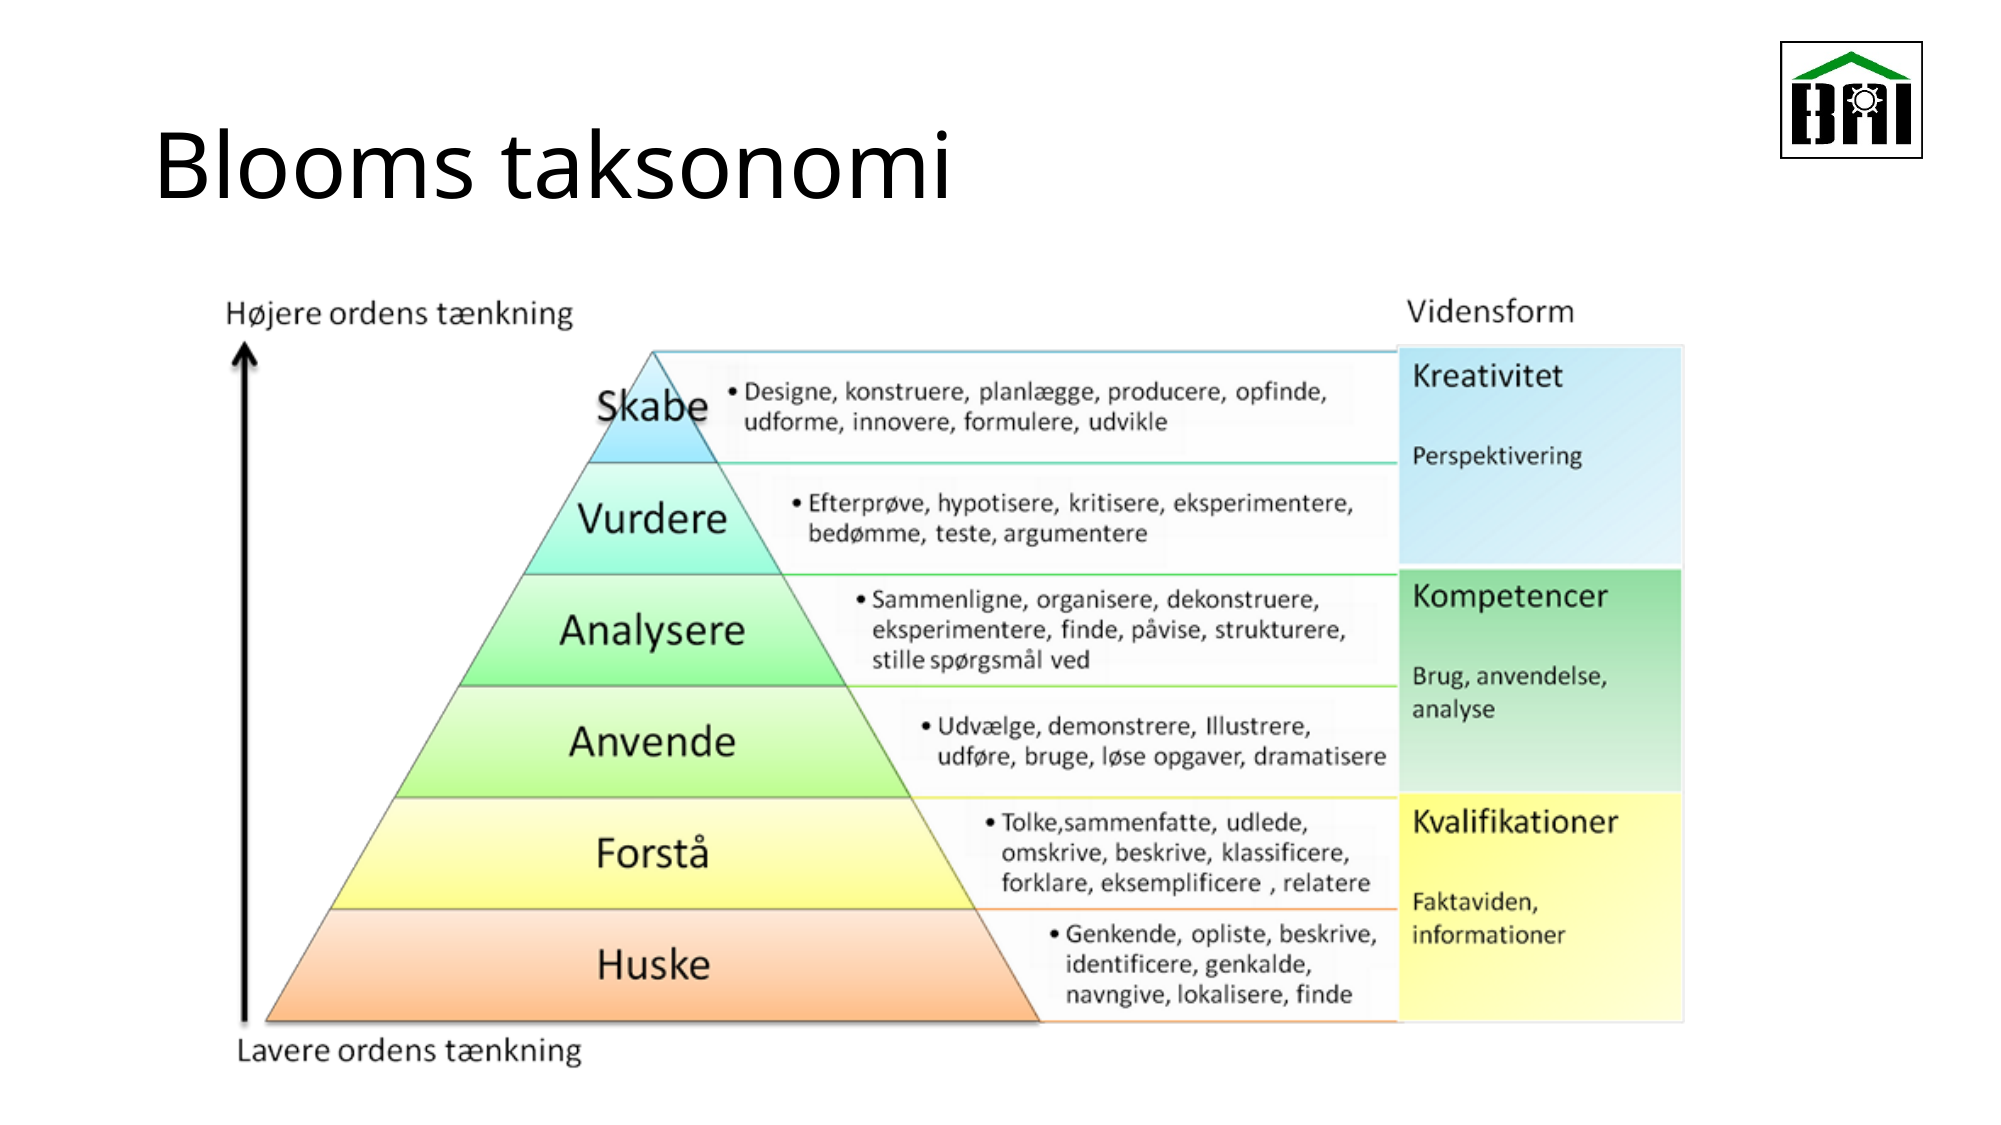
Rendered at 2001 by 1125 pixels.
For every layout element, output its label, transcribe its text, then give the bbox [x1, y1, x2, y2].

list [202, 277, 1729, 1080]
picture [1780, 41, 1923, 159]
title Blooms taksonomi [137, 59, 1863, 278]
